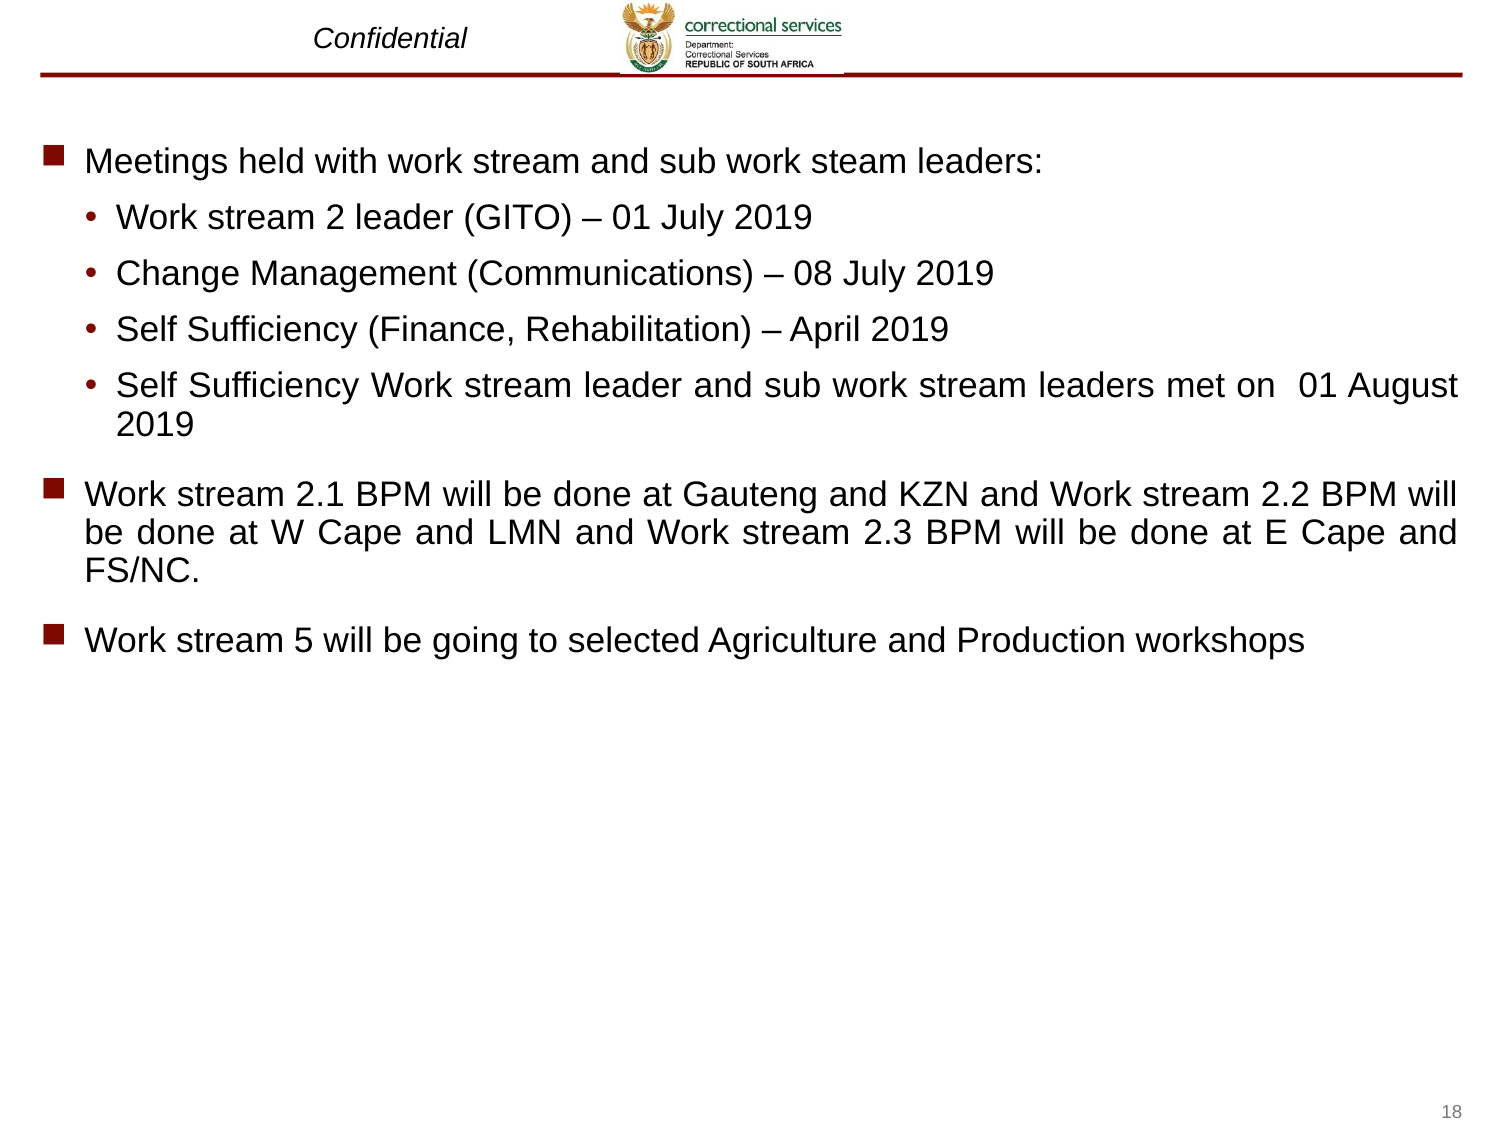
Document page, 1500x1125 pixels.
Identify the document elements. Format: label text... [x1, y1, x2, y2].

text_box Meetings held with work stream and sub work steam leaders: Work stream 2 leader (GITO) – 01 July 2019 Change Management (Communications) – 08 July 2019 Self Sufficiency (Finance, Rehabilitation) – April 2019 Self Sufficiency Work stream leader and sub work stream leaders met on 01 August 2019 Work stream 2.1 BPM will be done at Gauteng and KZN and Work stream 2.2 BPM will be done at W Cape and LMN and Work stream 2.3 BPM will be done at E Cape and FS/NC. Work stream 5 will be going to selected Agriculture and Production workshops [40, 143, 1460, 787]
picture [620, 0, 844, 74]
